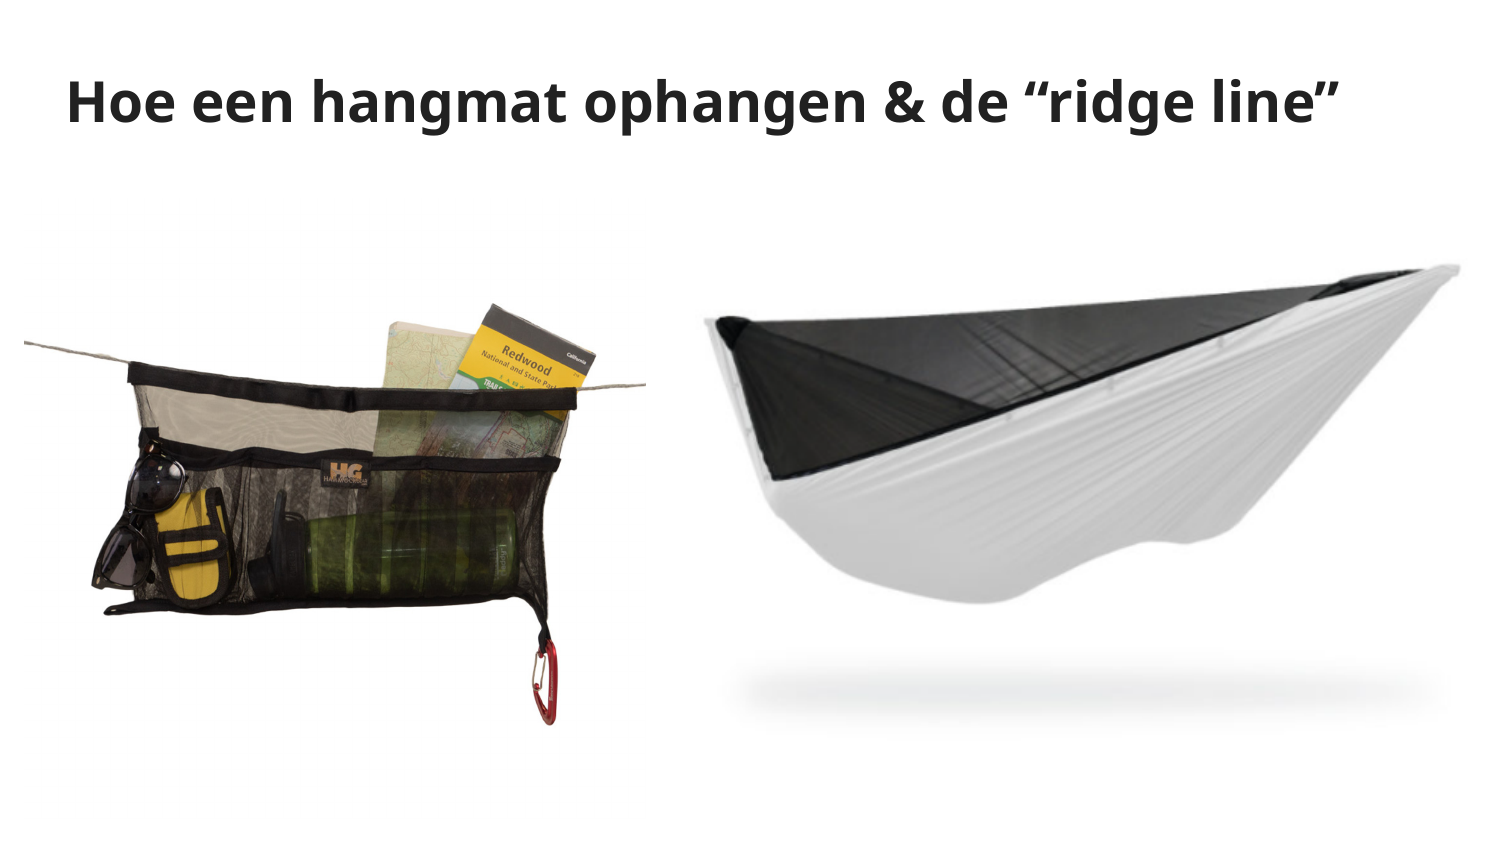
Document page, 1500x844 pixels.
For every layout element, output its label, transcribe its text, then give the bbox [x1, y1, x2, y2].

picture [670, 198, 1476, 745]
title Hoe een hangmat ophangen & de “ridge line” [50, 50, 1451, 174]
picture [24, 198, 646, 819]
